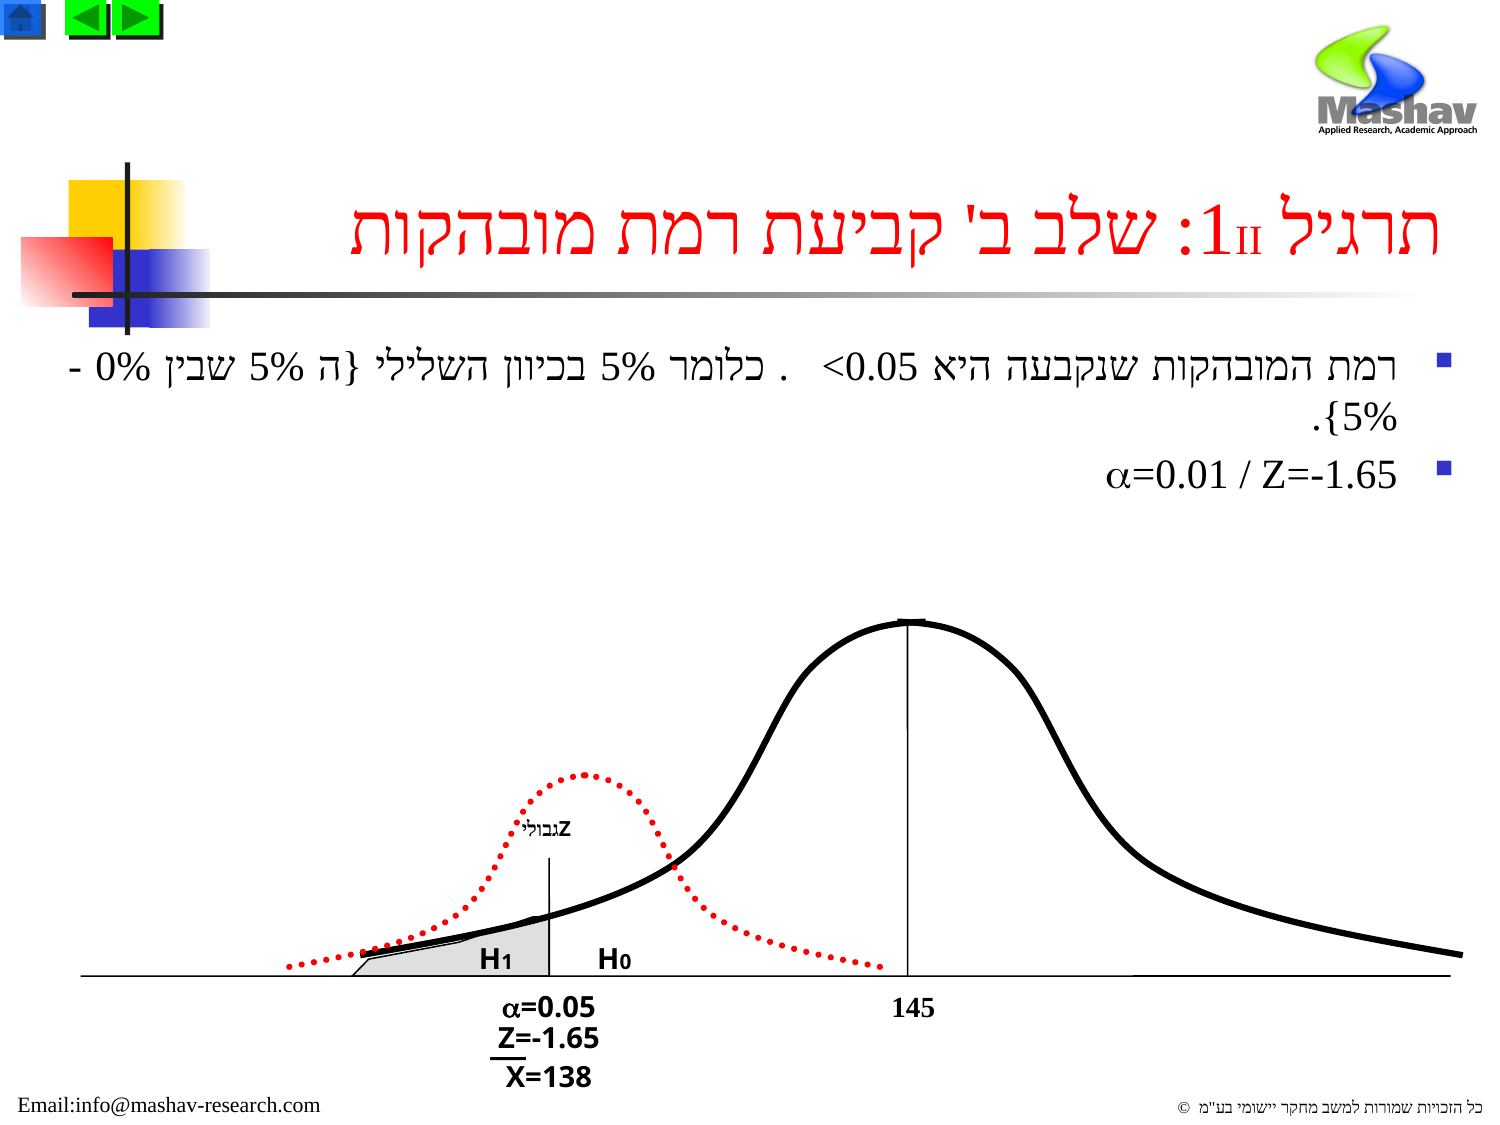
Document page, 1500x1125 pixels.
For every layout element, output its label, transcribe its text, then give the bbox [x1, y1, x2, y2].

text_box 145 [883, 987, 943, 1024]
list רמת המובהקות שנקבעה היא <0.05. כלומר 5% בכיוון השלילי {ה 5% שבין 0% - 5%}. =0.01 / Z=-1.65 [52, 330, 1470, 1007]
title תרגיל 1II: שלב ב' קביעת רמת מובהקות  [147, 89, 1460, 278]
text_box =0.05 [490, 987, 608, 1018]
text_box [359, 621, 1464, 956]
picture [1312, 23, 1477, 135]
text_box Z=-1.65 [490, 1018, 608, 1055]
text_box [289, 774, 881, 968]
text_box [489, 1058, 609, 1095]
